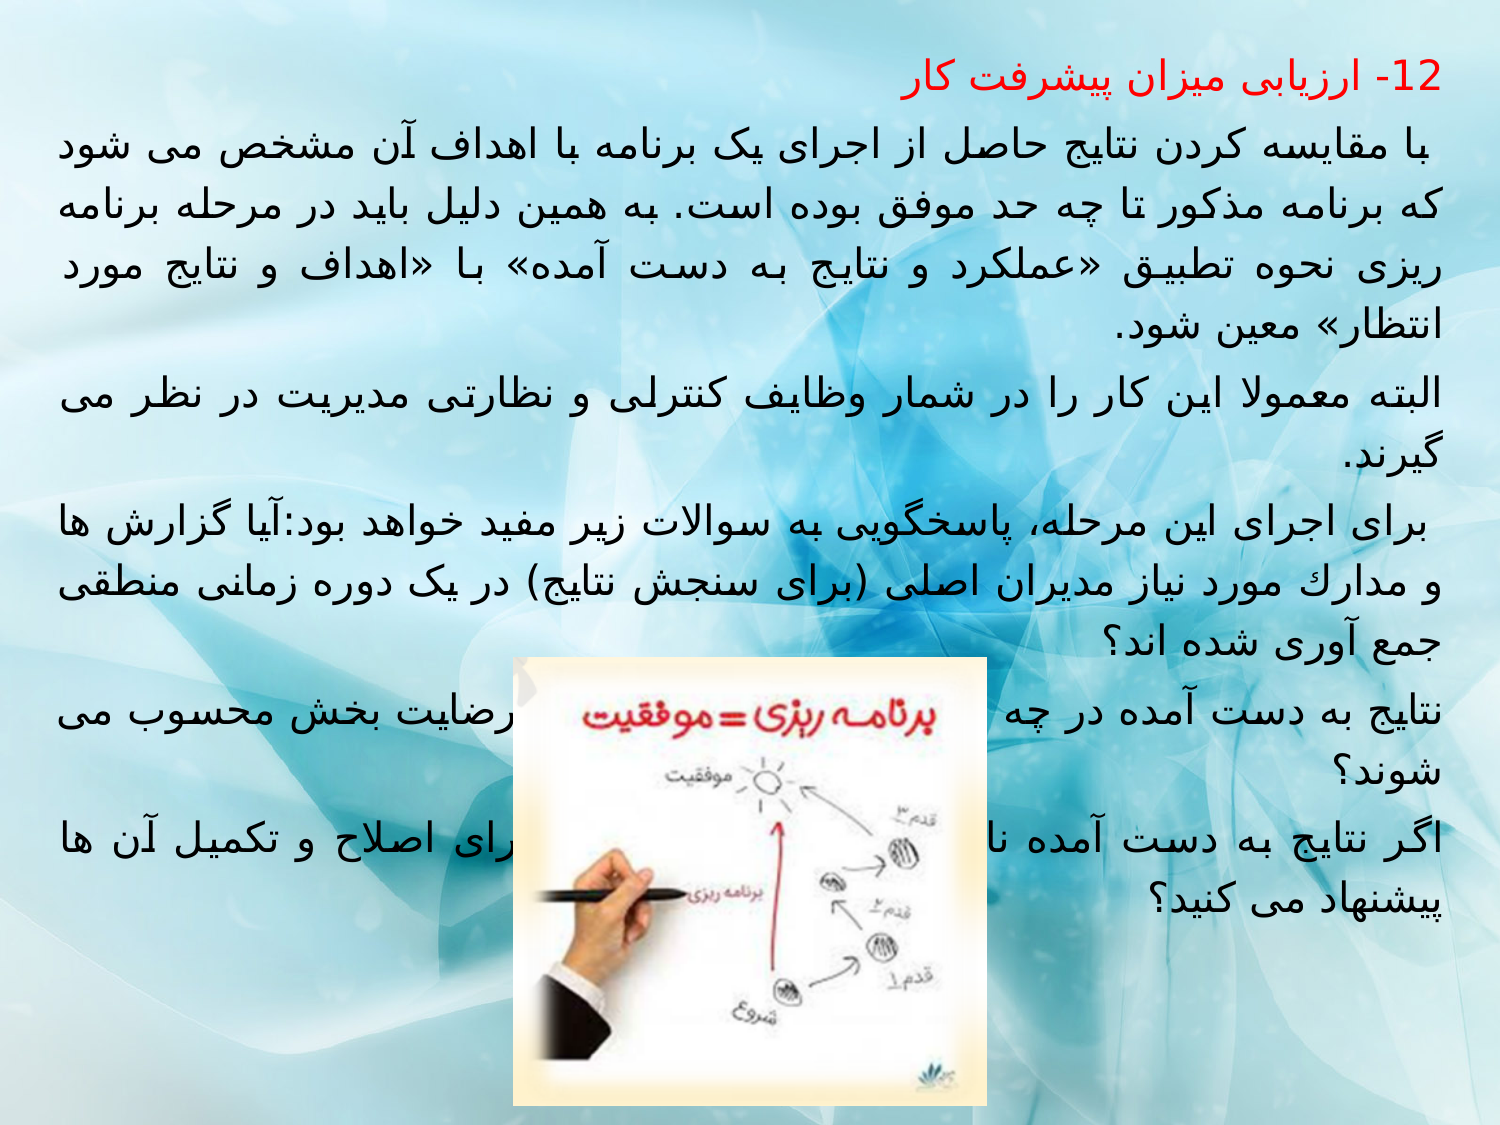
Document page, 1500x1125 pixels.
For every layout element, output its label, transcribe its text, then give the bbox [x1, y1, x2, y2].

list 12- ارزیابی میزان پیشرفت کار با مقایسه كردن نتایج حاصل از اجرای یک برنامه با اهداف آن مشخص می شود كه برنامه مذكور تا چه حد موفق بوده است. به همین دلیل باید در مرحله برنامه ریزی نحوه تطبیق «عملكرد و نتایج به دست آمده» با «اهداف و نتایج مورد انتظار» معین شود. البته معمولا این كار را در شمار وظایف كنترلی و نظارتی مدیریت در نظر می گیرند. برای اجرای این مرحله، پاسخگویی به سوالات زیر مفید خواهد بود:آیا گزارش ها و مدارك مورد نیاز مدیران اصلی (برای سنجش نتایج) در یک دوره زمانی منطقی جمع آوری شده اند؟ نتایج به دست آمده در چه سطحی از كمیت و كیفیت، رضایت بخش محسوب می شوند؟ اگر نتایج به دست آمده ناقص باشند؛ چه اقداماتی برای اصلاح و تكمیل آن ها پیشنهاد می كنید؟ [41, 30, 1459, 1106]
picture [0, 0, 1500, 1125]
